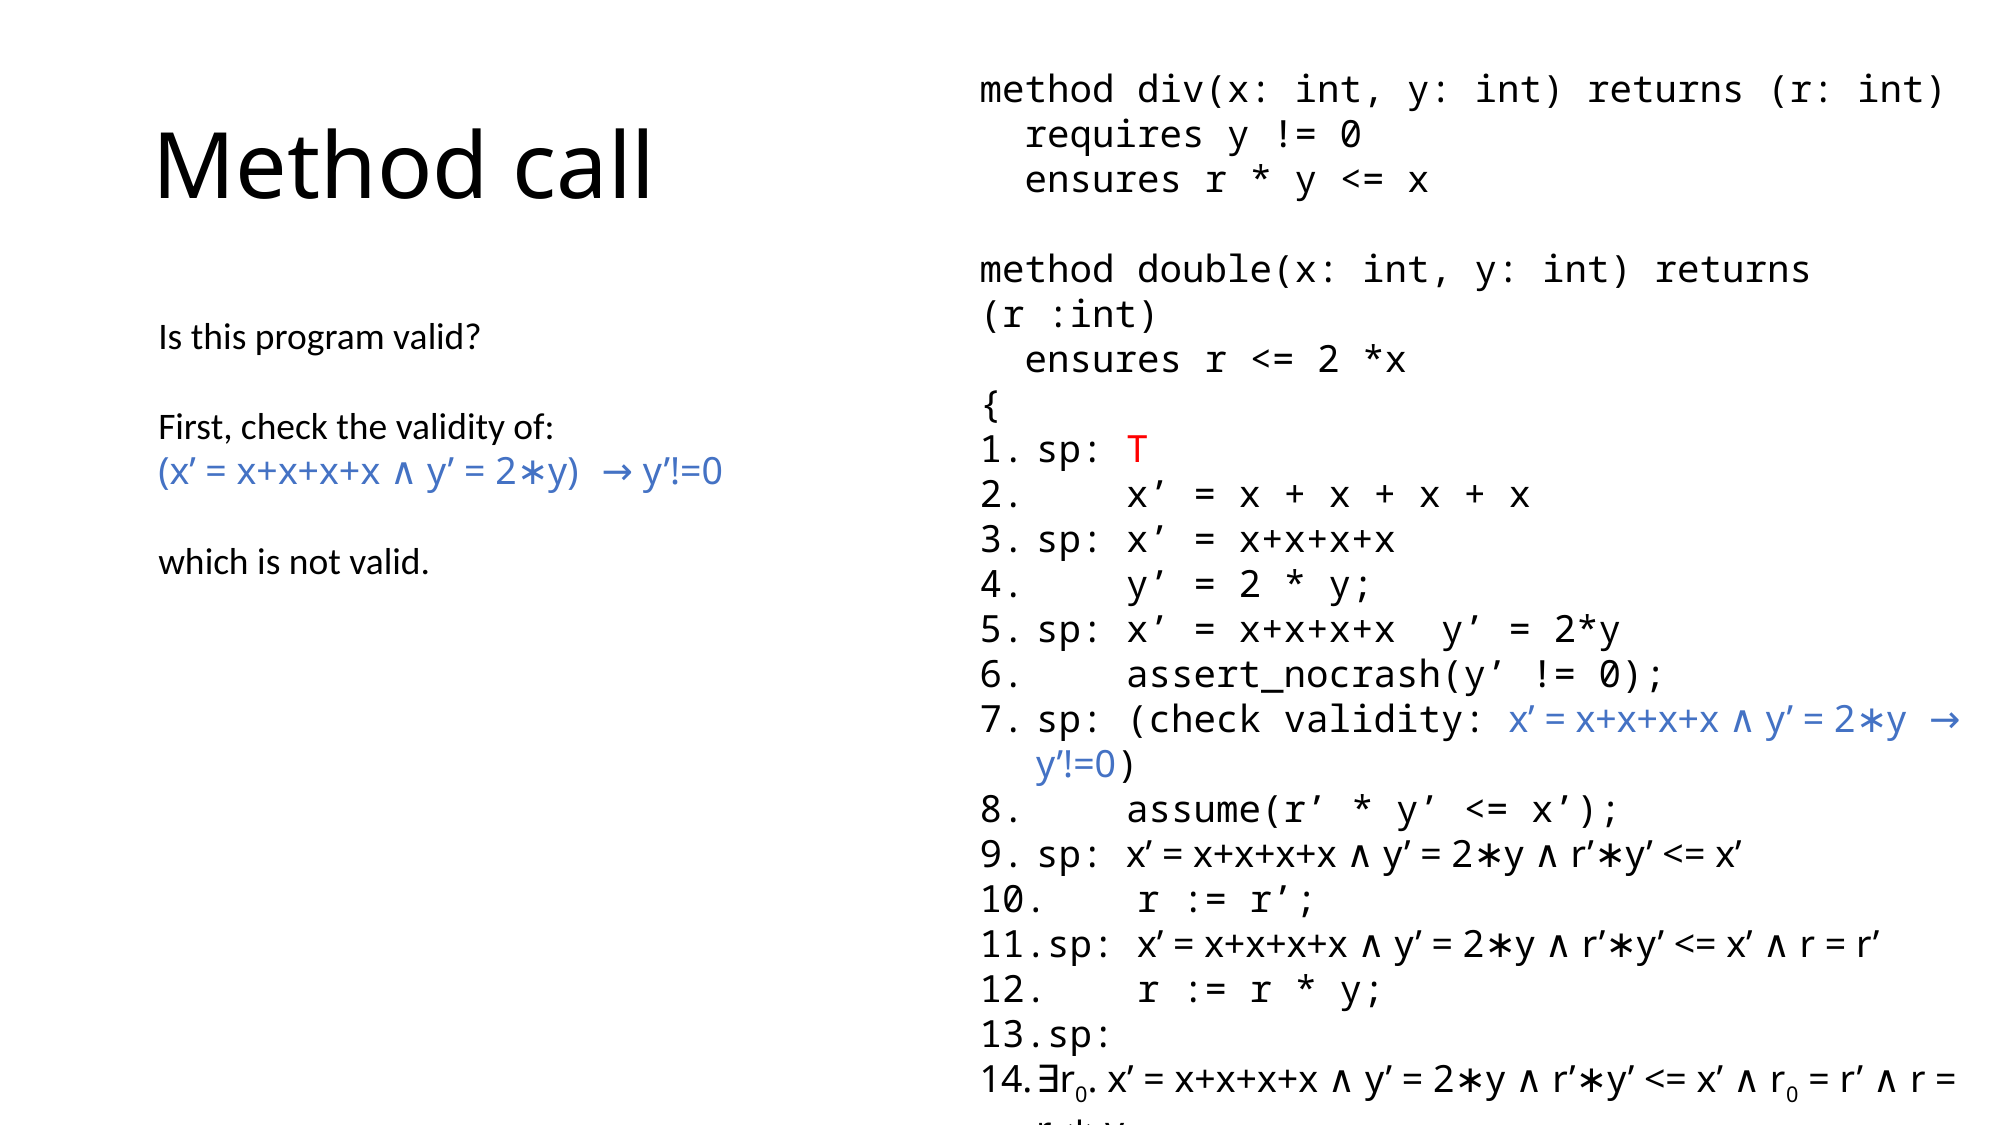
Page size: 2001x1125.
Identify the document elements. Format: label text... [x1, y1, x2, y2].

title Method call [137, 59, 1863, 278]
text_box Is this program valid? First, check the validity of: (x’ = x+x+x+x ∧ y’ = 2∗y) → y’!=0 which is not valid. [143, 304, 747, 590]
